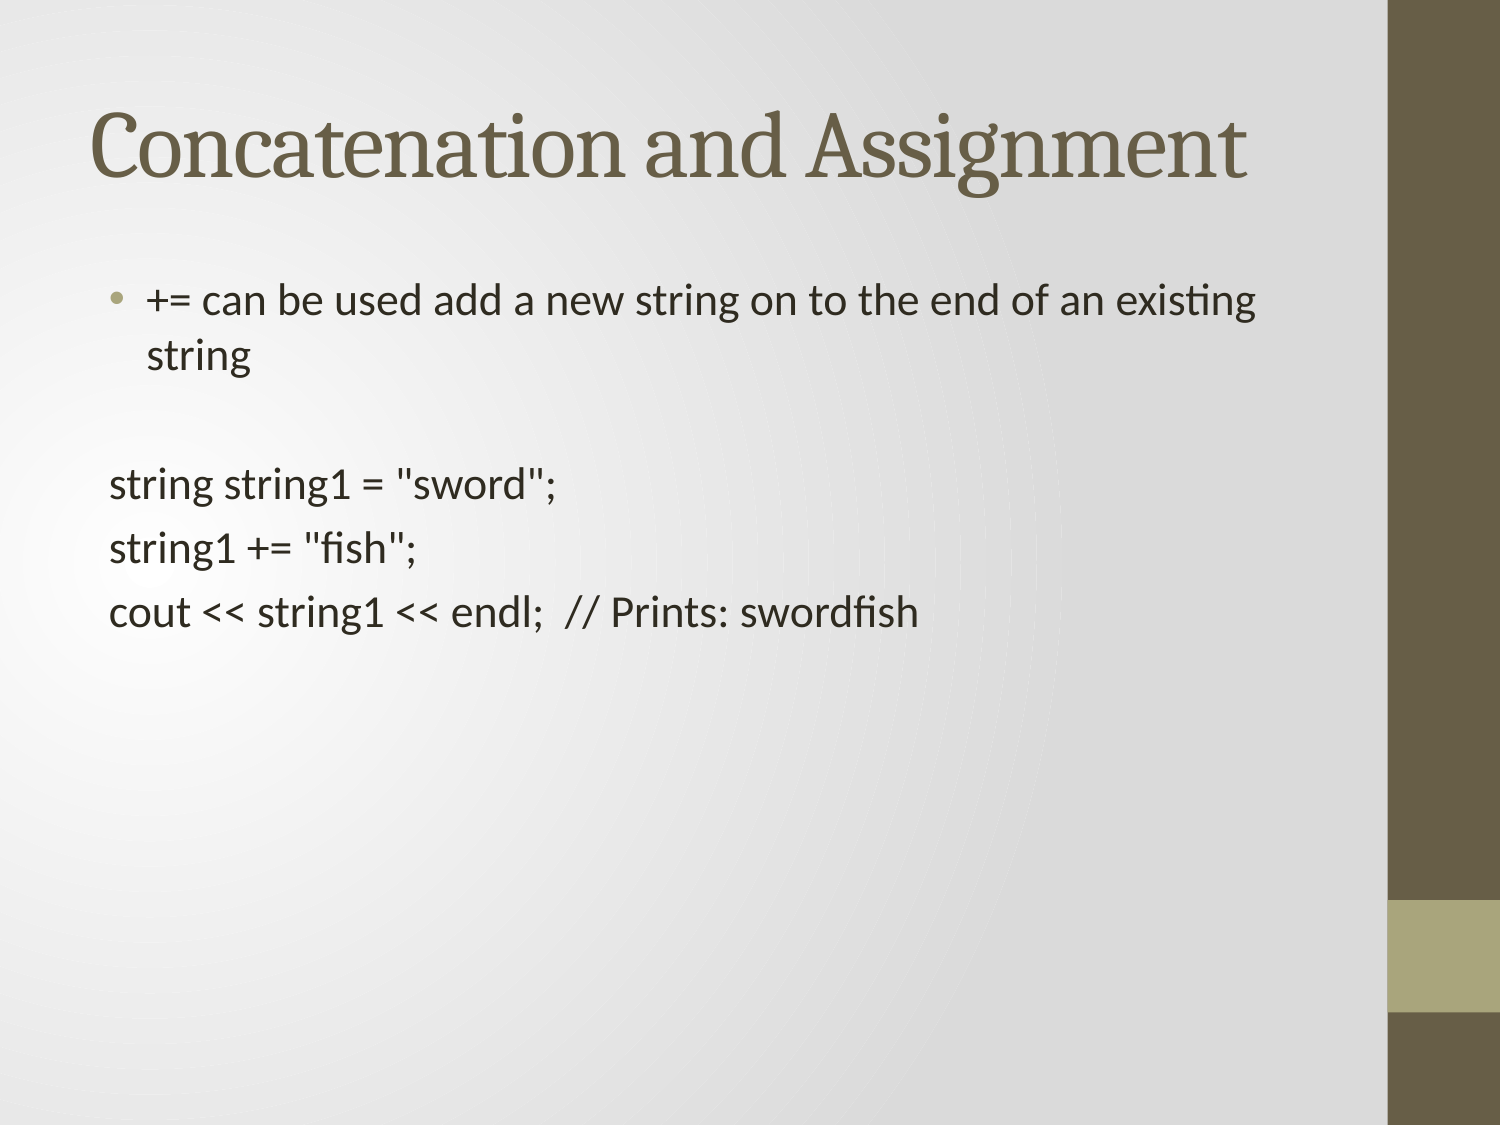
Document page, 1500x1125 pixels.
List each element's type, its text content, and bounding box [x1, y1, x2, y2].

list += can be used add a new string on to the end of an existing string string string1 = "sword"; string1 += "fish"; cout << string1 << endl; // Prints: swordfish [75, 262, 1325, 1050]
title Concatenation and Assignment [75, 45, 1325, 233]
